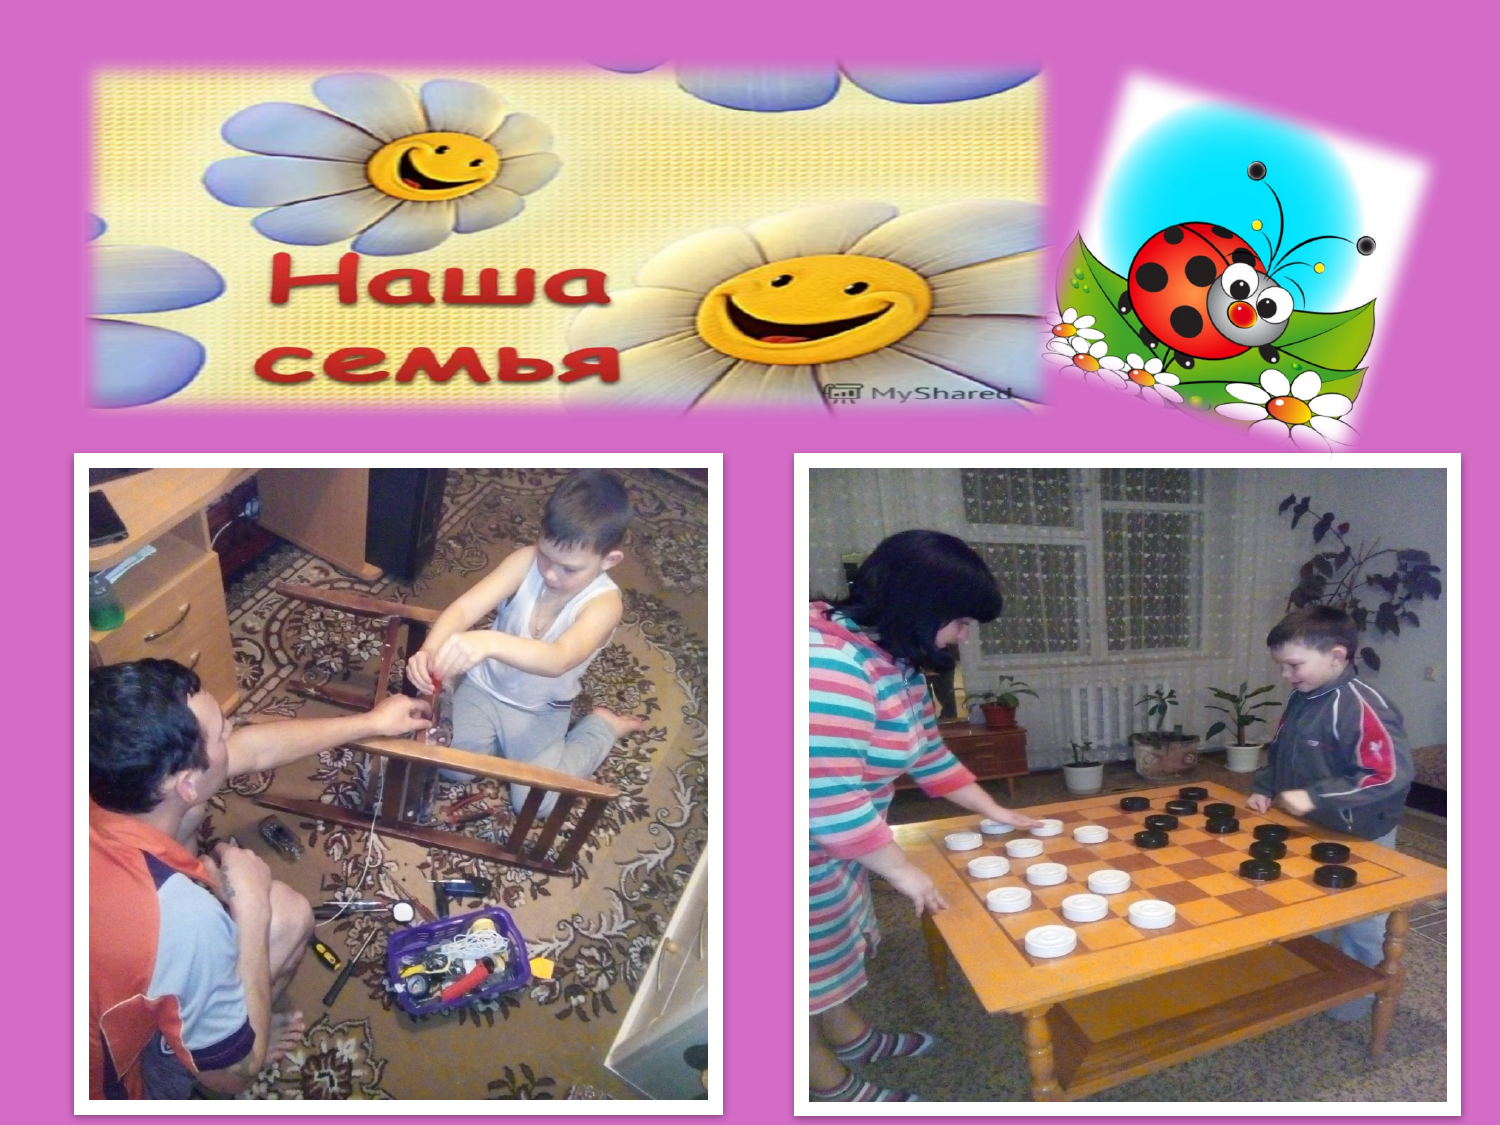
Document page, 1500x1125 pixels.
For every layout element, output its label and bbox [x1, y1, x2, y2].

picture [76, 54, 1416, 435]
picture [808, 467, 1448, 1102]
list [88, 467, 709, 1101]
